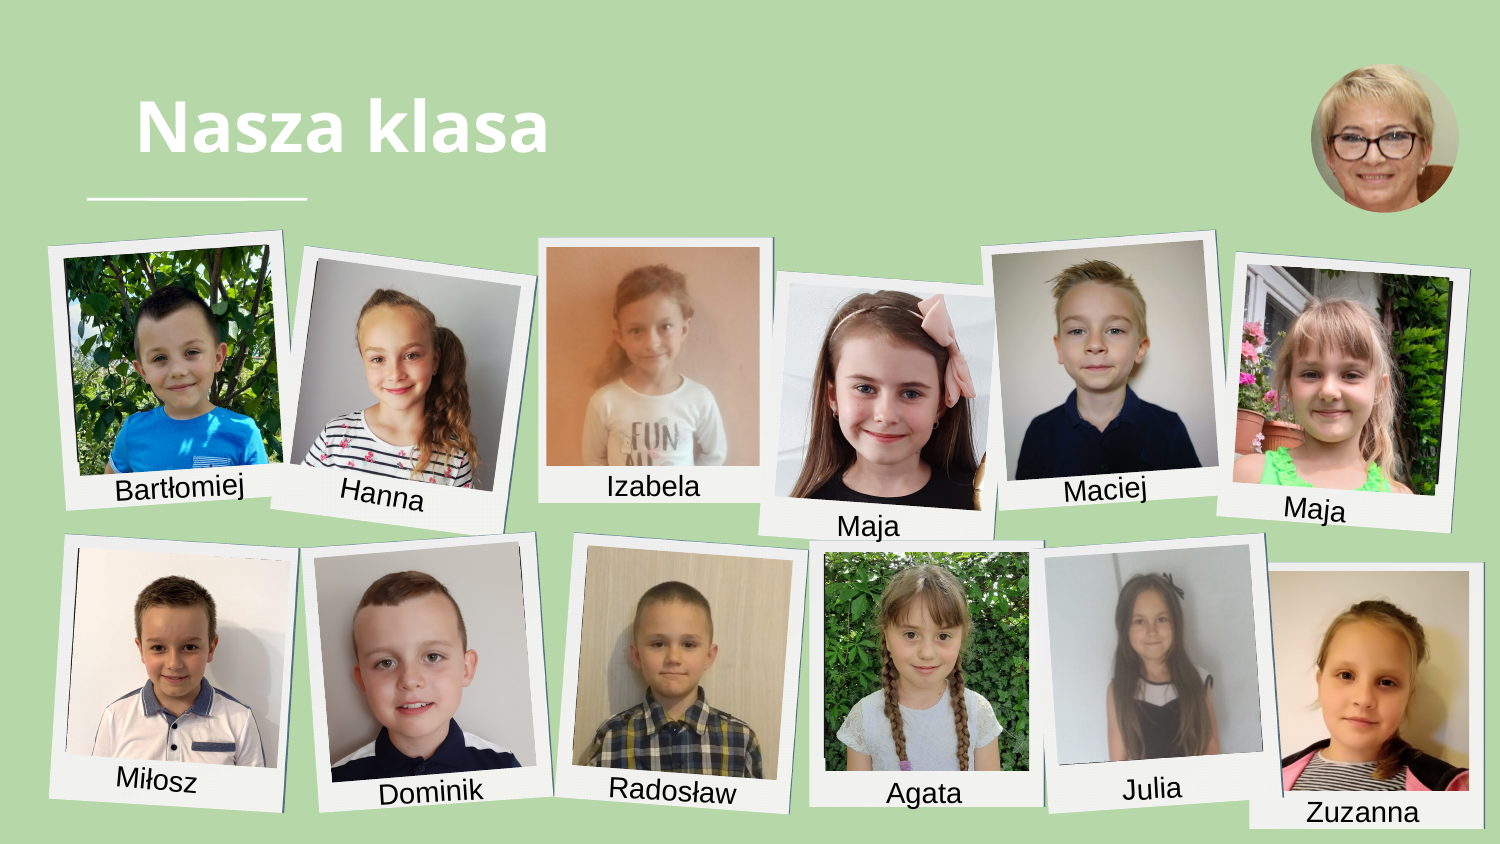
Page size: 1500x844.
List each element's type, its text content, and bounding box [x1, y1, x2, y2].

text_box Dominik [364, 814, 454, 820]
text_box Maciej [1049, 513, 1105, 517]
title Nasza klasa [119, 66, 1306, 176]
text_box Maja [1337, 535, 1395, 541]
picture [47, 229, 1486, 829]
picture [1310, 63, 1460, 213]
text_box Radosław [702, 816, 758, 820]
